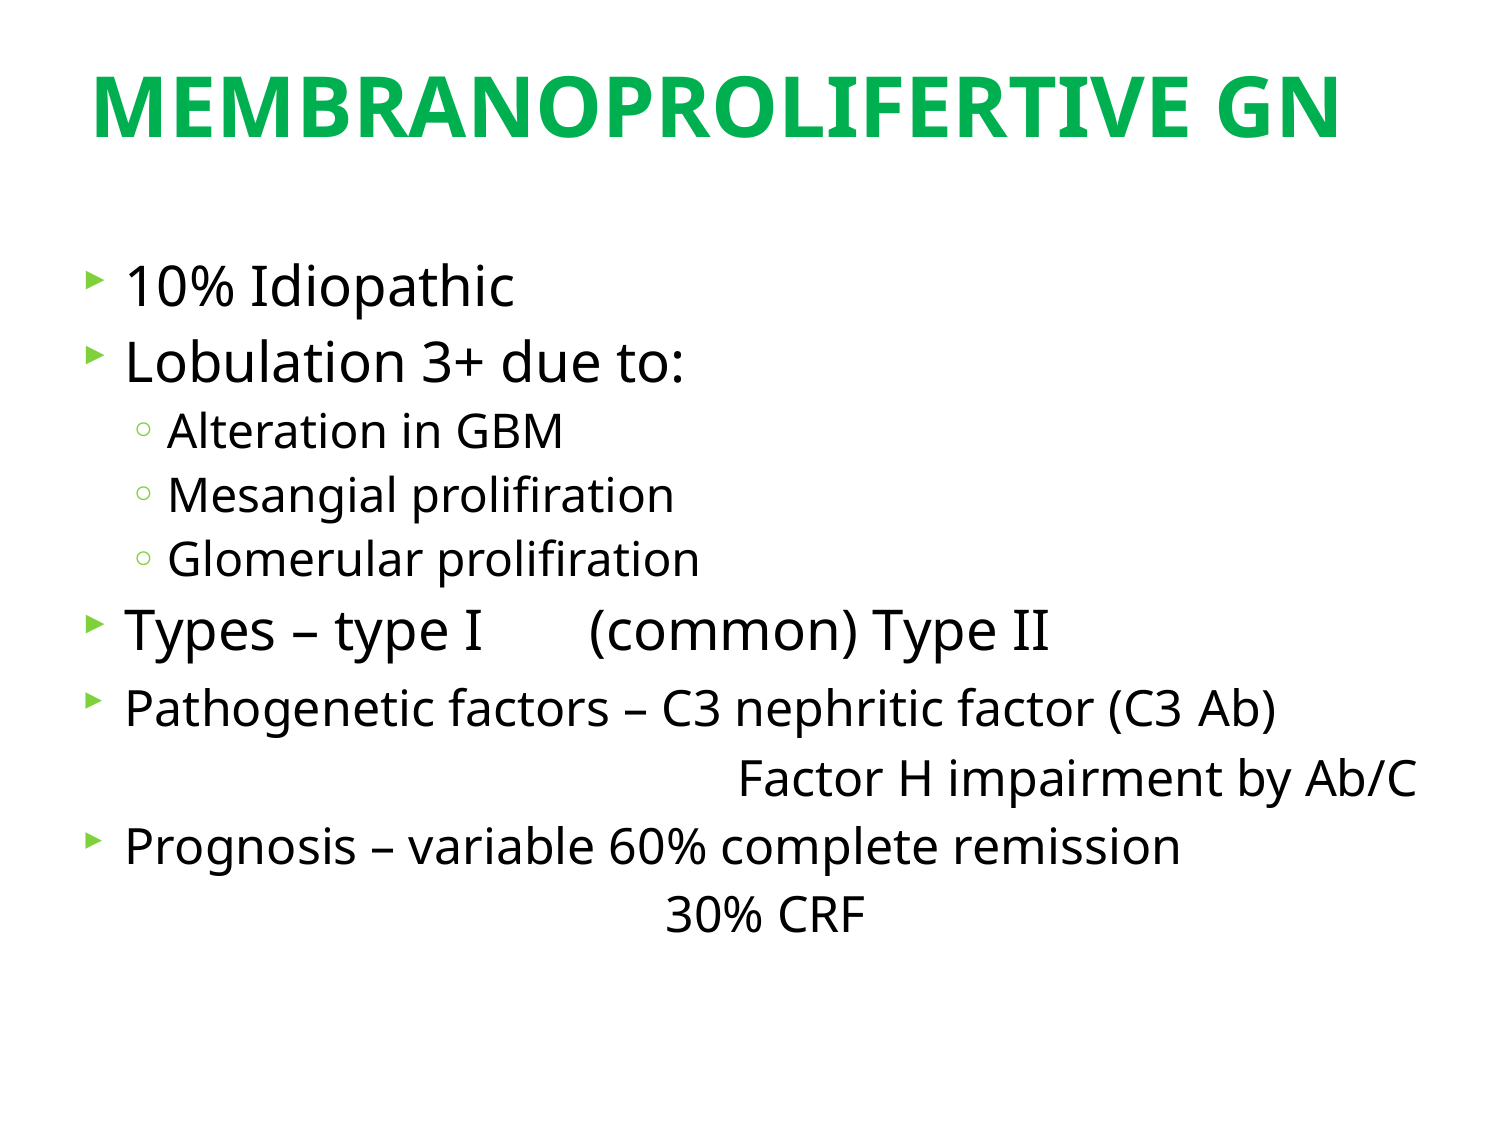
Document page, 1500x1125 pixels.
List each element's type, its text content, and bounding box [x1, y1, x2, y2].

list 10% Idiopathic Lobulation 3+ due to: Alteration in GBM Mesangial prolifiration Glomerular prolifiration Types – type I (common) Type II Pathogenetic factors – C3 nephritic factor (C3 Ab) Factor H impairment by Ab/C Prognosis – variable 60% complete remission 30% CRF [50, 243, 1463, 1050]
title MEMBRANOPROLIFERTIVE GN [75, 45, 1425, 163]
